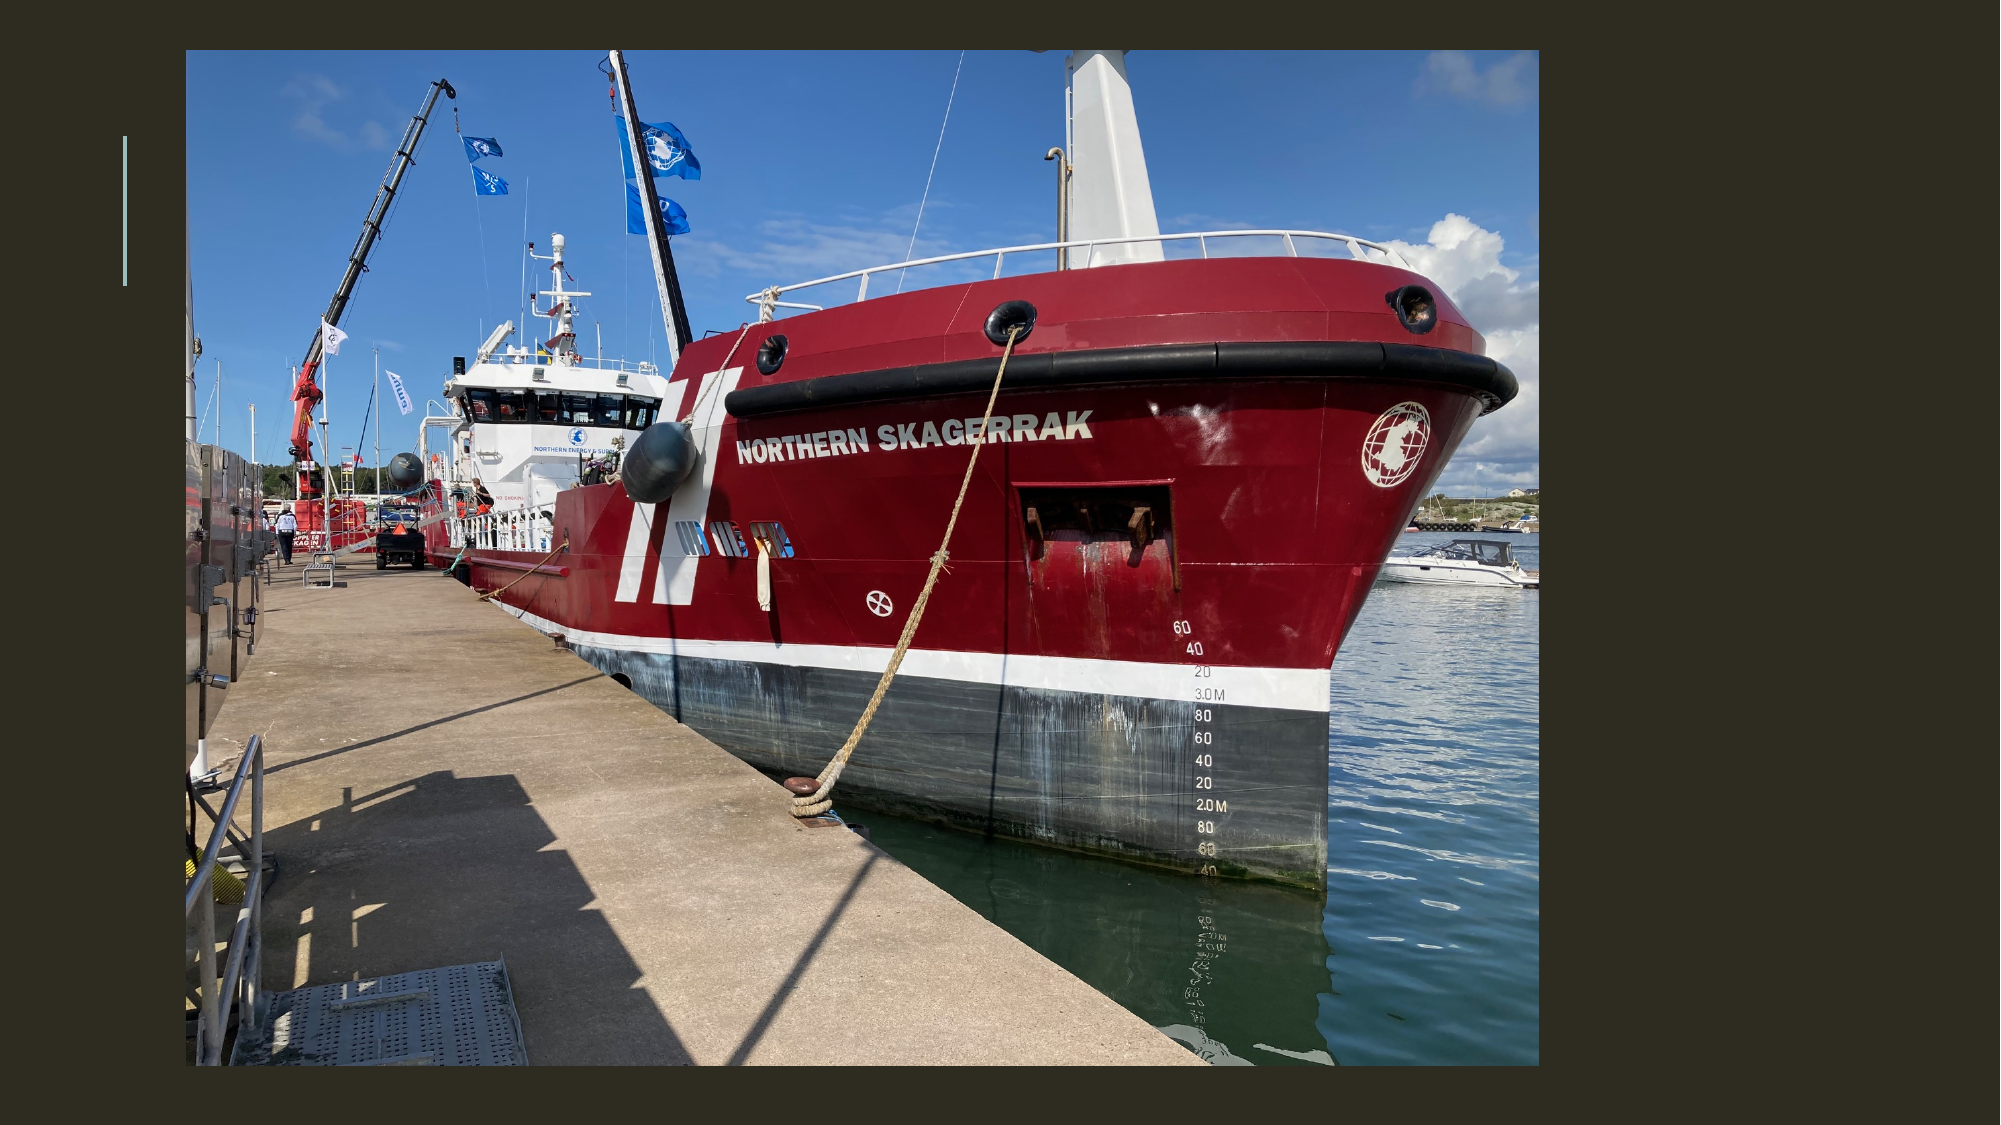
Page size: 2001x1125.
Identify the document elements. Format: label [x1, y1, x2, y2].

list [186, 50, 1539, 1066]
